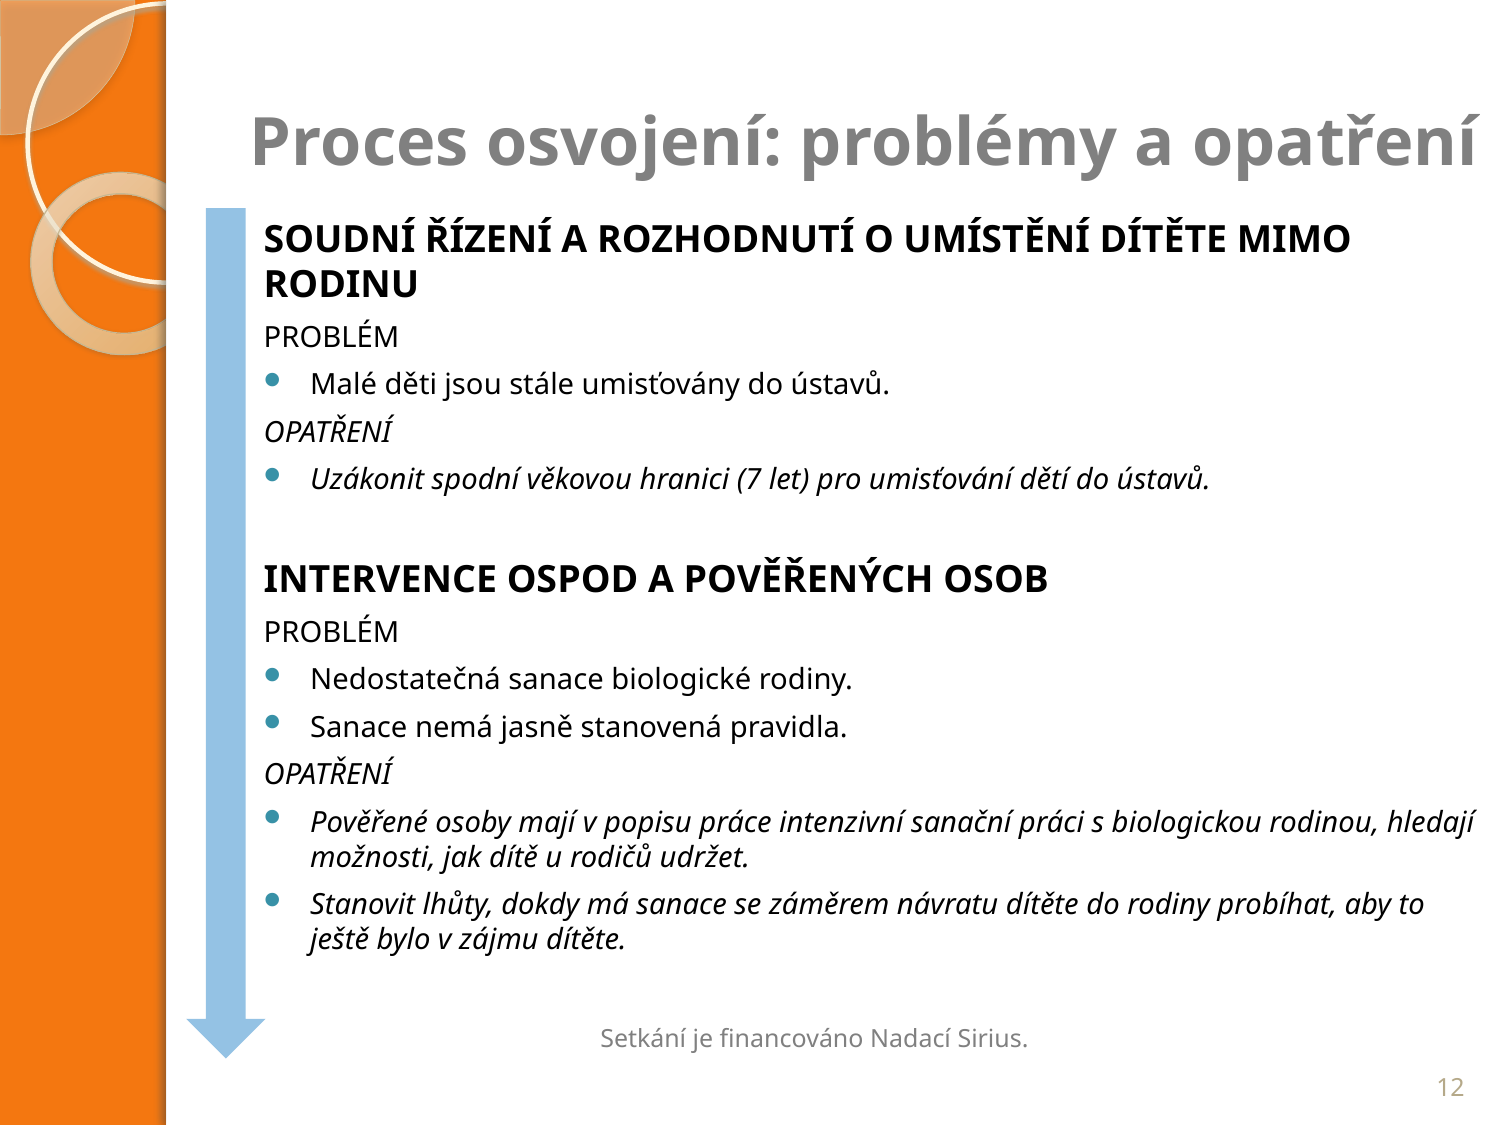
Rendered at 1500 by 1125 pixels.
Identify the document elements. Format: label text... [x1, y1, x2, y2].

text_box [184, 205, 268, 1061]
slide_number 12 [1413, 1034, 1488, 1113]
footer Setkání je financováno Nadací Sirius. [490, 1011, 1140, 1090]
title Proces osvojení: problémy a opatření [235, 45, 1500, 208]
list SOUDNÍ ŘÍZENÍ A ROZHODNUTÍ O UMÍSTĚNÍ DÍTĚTE MIMO RODINU PROBLÉM Malé děti jsou stále umisťovány do ústavů. OPATŘENÍ Uzákonit spodní věkovou hranici (7 let) pro umisťování dětí do ústavů. INTERVENCE OSPOD A POVĚŘENÝCH OSOB PROBLÉM Nedostatečná sanace biologické rodiny. Sanace nemá jasně stanovená pravidla. OPATŘENÍ Pověřené osoby mají v popisu práce intenzivní sanační práci s biologickou rodinou, hledají možnosti, jak dítě u rodičů udržet. Stanovit lhůty, dokdy má sanace se záměrem návratu dítěte do rodiny probíhat, aby to ještě bylo v zájmu dítěte. [248, 208, 1500, 996]
